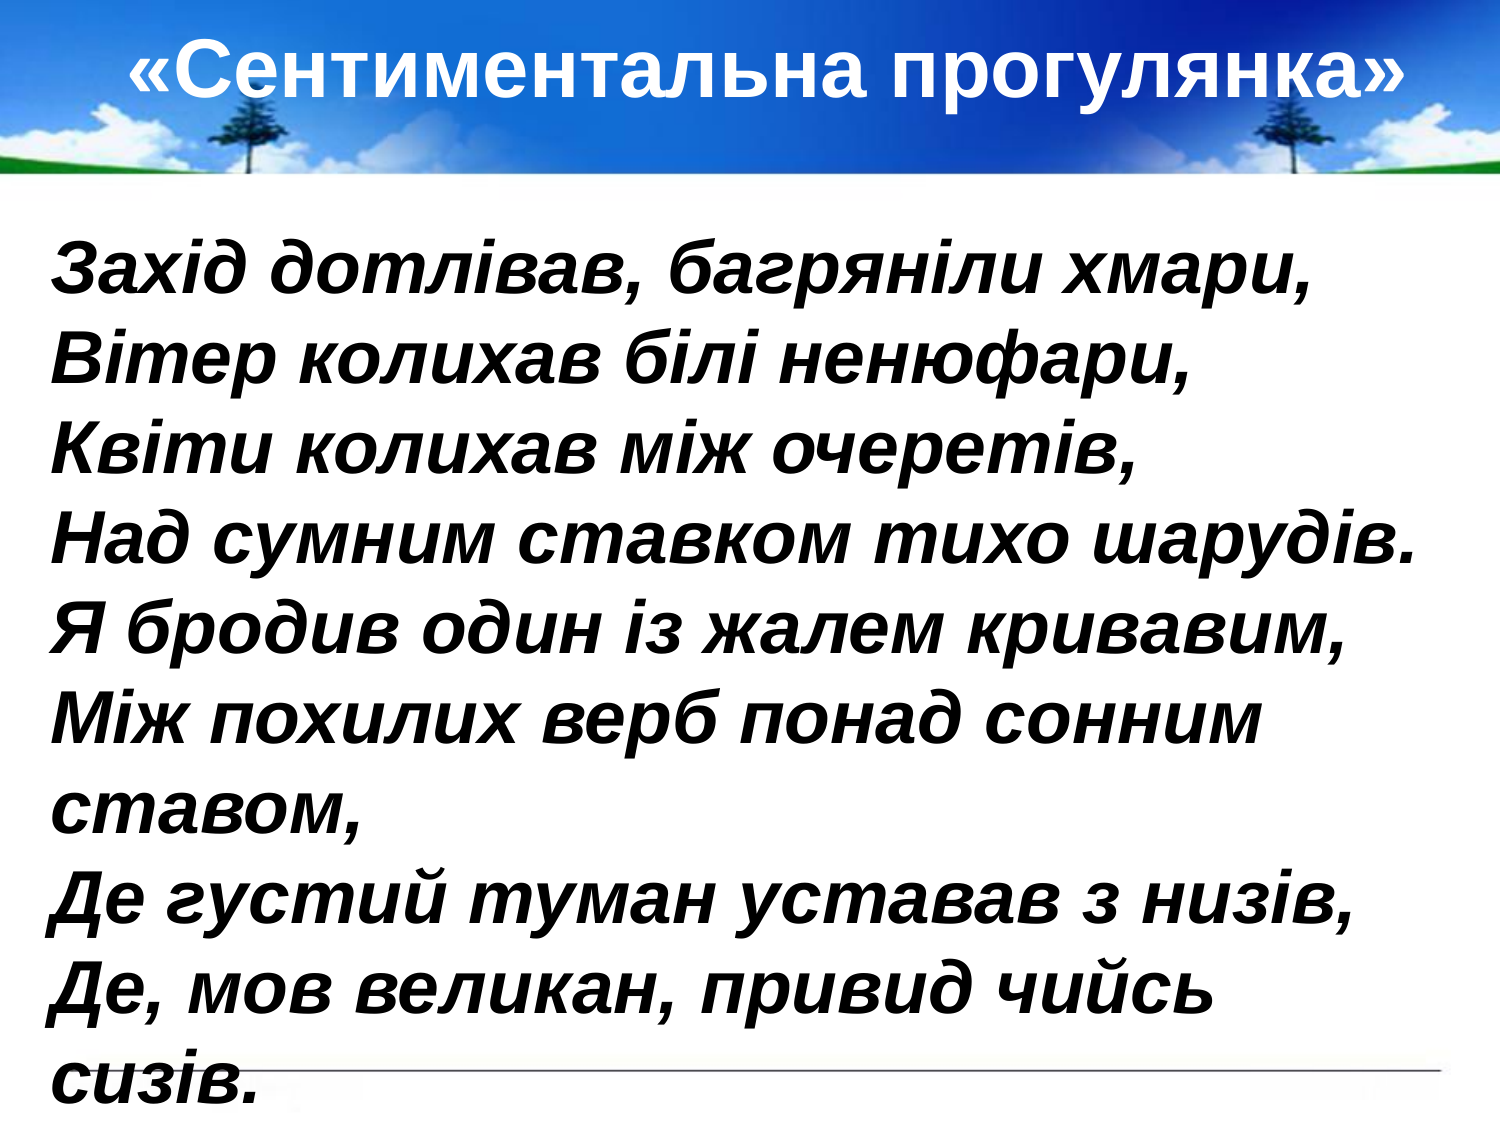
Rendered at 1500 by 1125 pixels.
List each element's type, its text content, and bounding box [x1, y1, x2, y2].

title «Сентиментальна прогулянка» [70, 0, 1466, 128]
text_box Захід дотлівав, багряніли хмари, Вітер колихав білі ненюфари, Квіти колихав між очеретів, Над сумним ставком тихо шарудів. Я бродив один із жалем кривавим, Між похилих верб понад сонним ставом, Де густий туман уставав з низів, Де, мов великан, привид чийсь сизів. [35, 210, 1465, 1125]
picture [0, 0, 1500, 1125]
